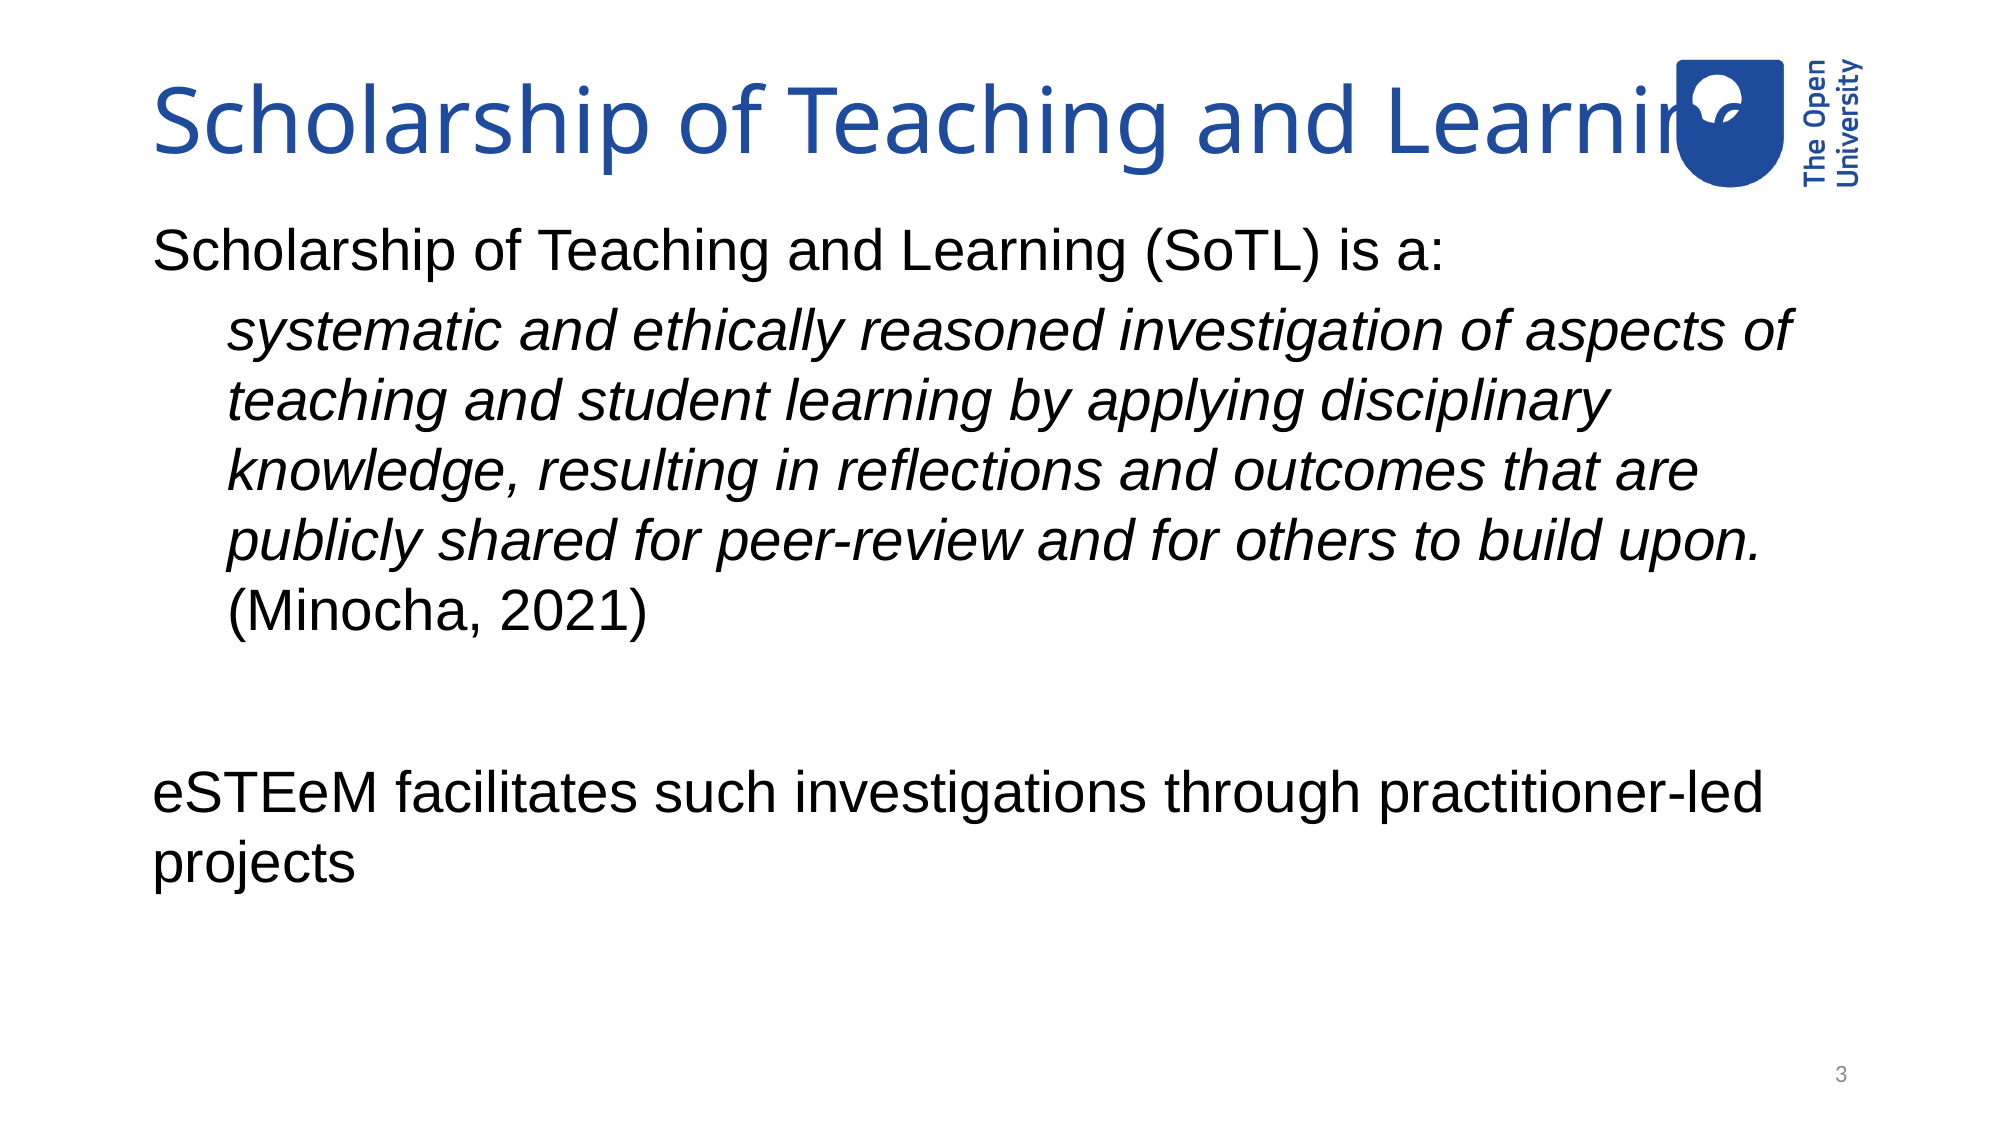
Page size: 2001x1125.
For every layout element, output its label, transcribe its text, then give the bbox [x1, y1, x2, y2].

title Scholarship of Teaching and Learning [137, 59, 1863, 188]
slide_number 3 [1412, 1042, 1863, 1103]
list Scholarship of Teaching and Learning (SoTL) is a: systematic and ethically reasoned investigation of aspects of teaching and student learning by applying disciplinary knowledge, resulting in reflections and outcomes that are publicly shared for peer-review and for others to build upon. (Minocha, 2021) eSTEeM facilitates such investigations through practitioner-led projects [137, 204, 1863, 1014]
